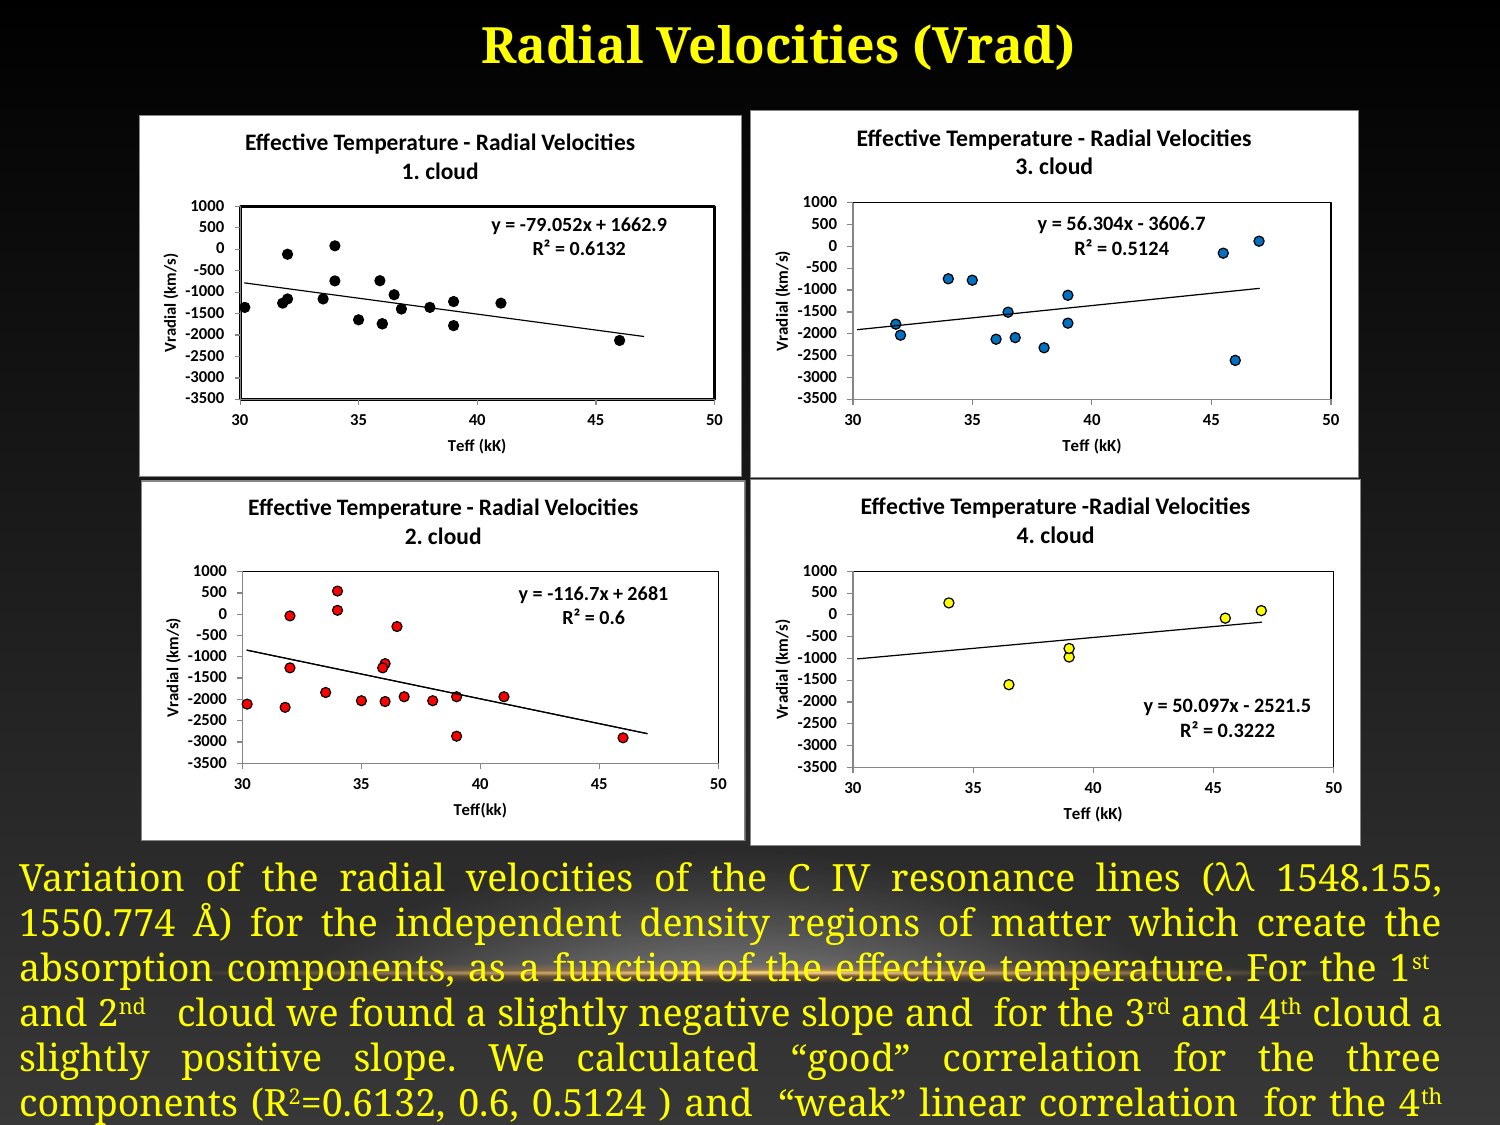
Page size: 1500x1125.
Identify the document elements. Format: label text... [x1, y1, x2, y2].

picture [0, 0, 1500, 1125]
text_box Radial Velocities (Vrad) [466, 5, 1140, 81]
text_box Variation of the radial velocities of the C IV resonance lines (λλ 1548.155, 1550.774 Å) for the independent density regions of matter which create the absorption components, as a function of the effective temperature. For the 1st and 2nd cloud we found a slightly negative slope and for the 3rd and 4th cloud a slightly positive slope. We calculated “good” correlation for the three components (R2=0.6132, 0.6, 0.5124 ) and “weak” linear correlation for the 4th one (R2 =0.3222). [4, 846, 1458, 1125]
